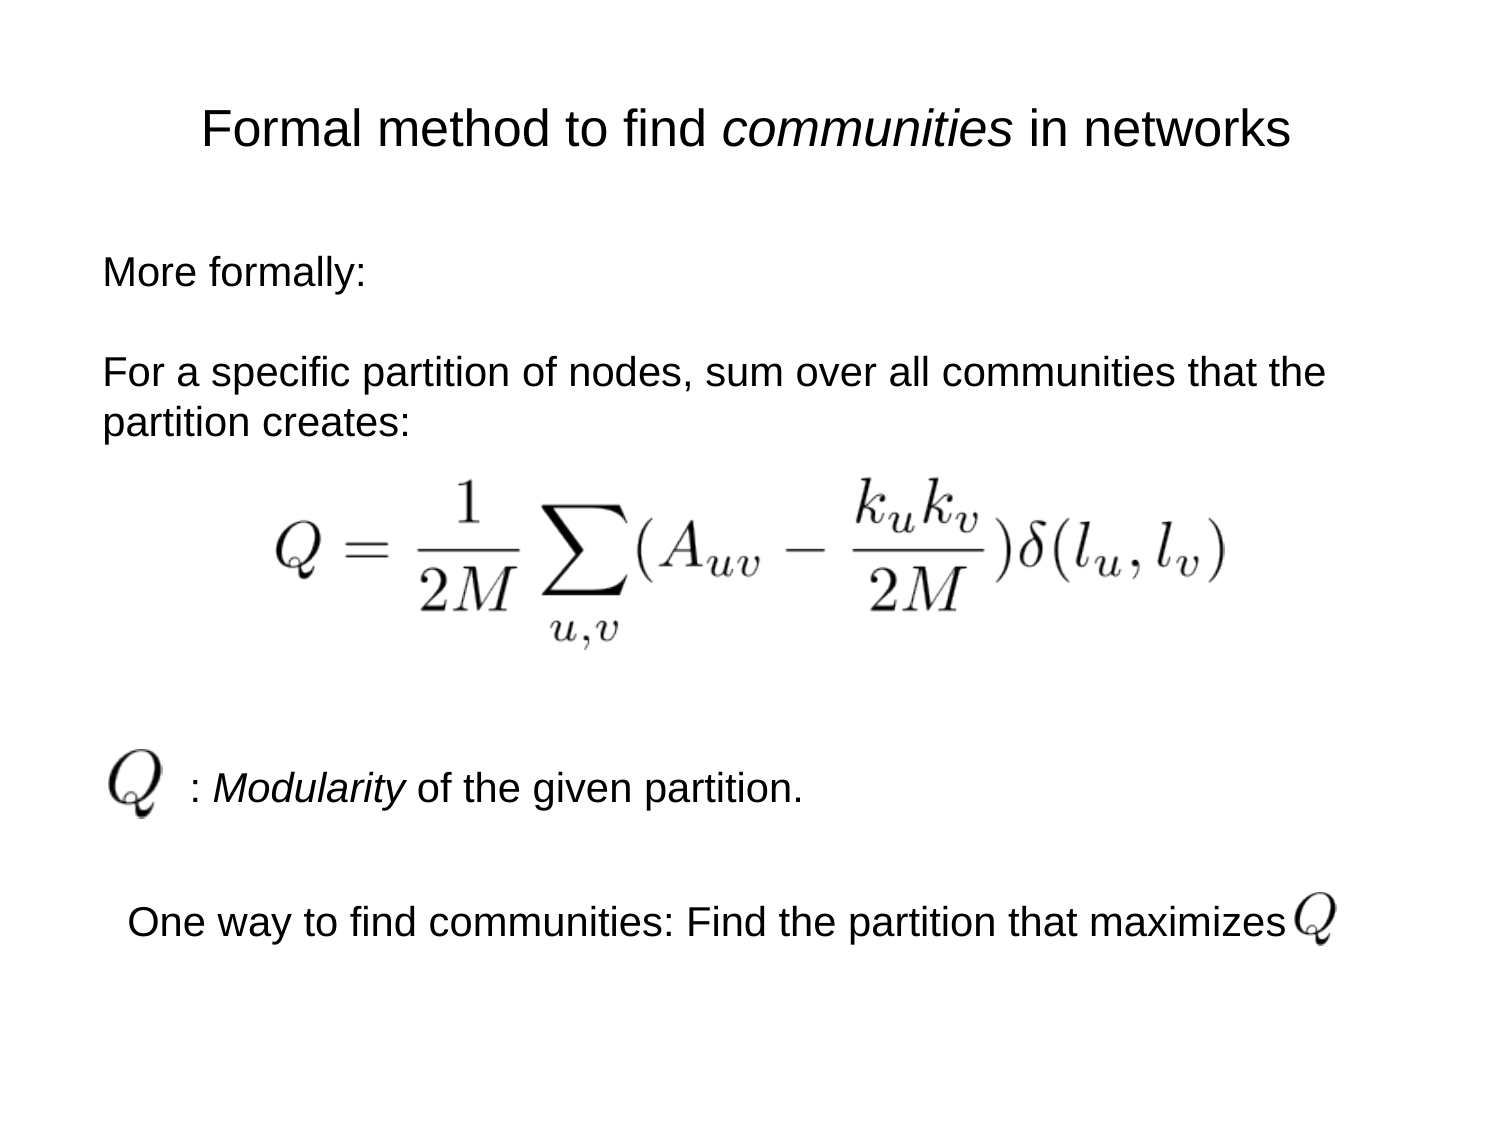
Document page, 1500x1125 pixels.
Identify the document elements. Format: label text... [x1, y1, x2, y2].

picture [275, 477, 1226, 651]
text_box Formal method to find communities in networks [186, 87, 1307, 165]
text_box More formally: For a specific partition of nodes, sum over all communities that the partition creates: [87, 237, 1500, 453]
text_box : Modularity of the given partition. [174, 753, 838, 818]
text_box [112, 887, 1500, 954]
picture [108, 749, 163, 819]
